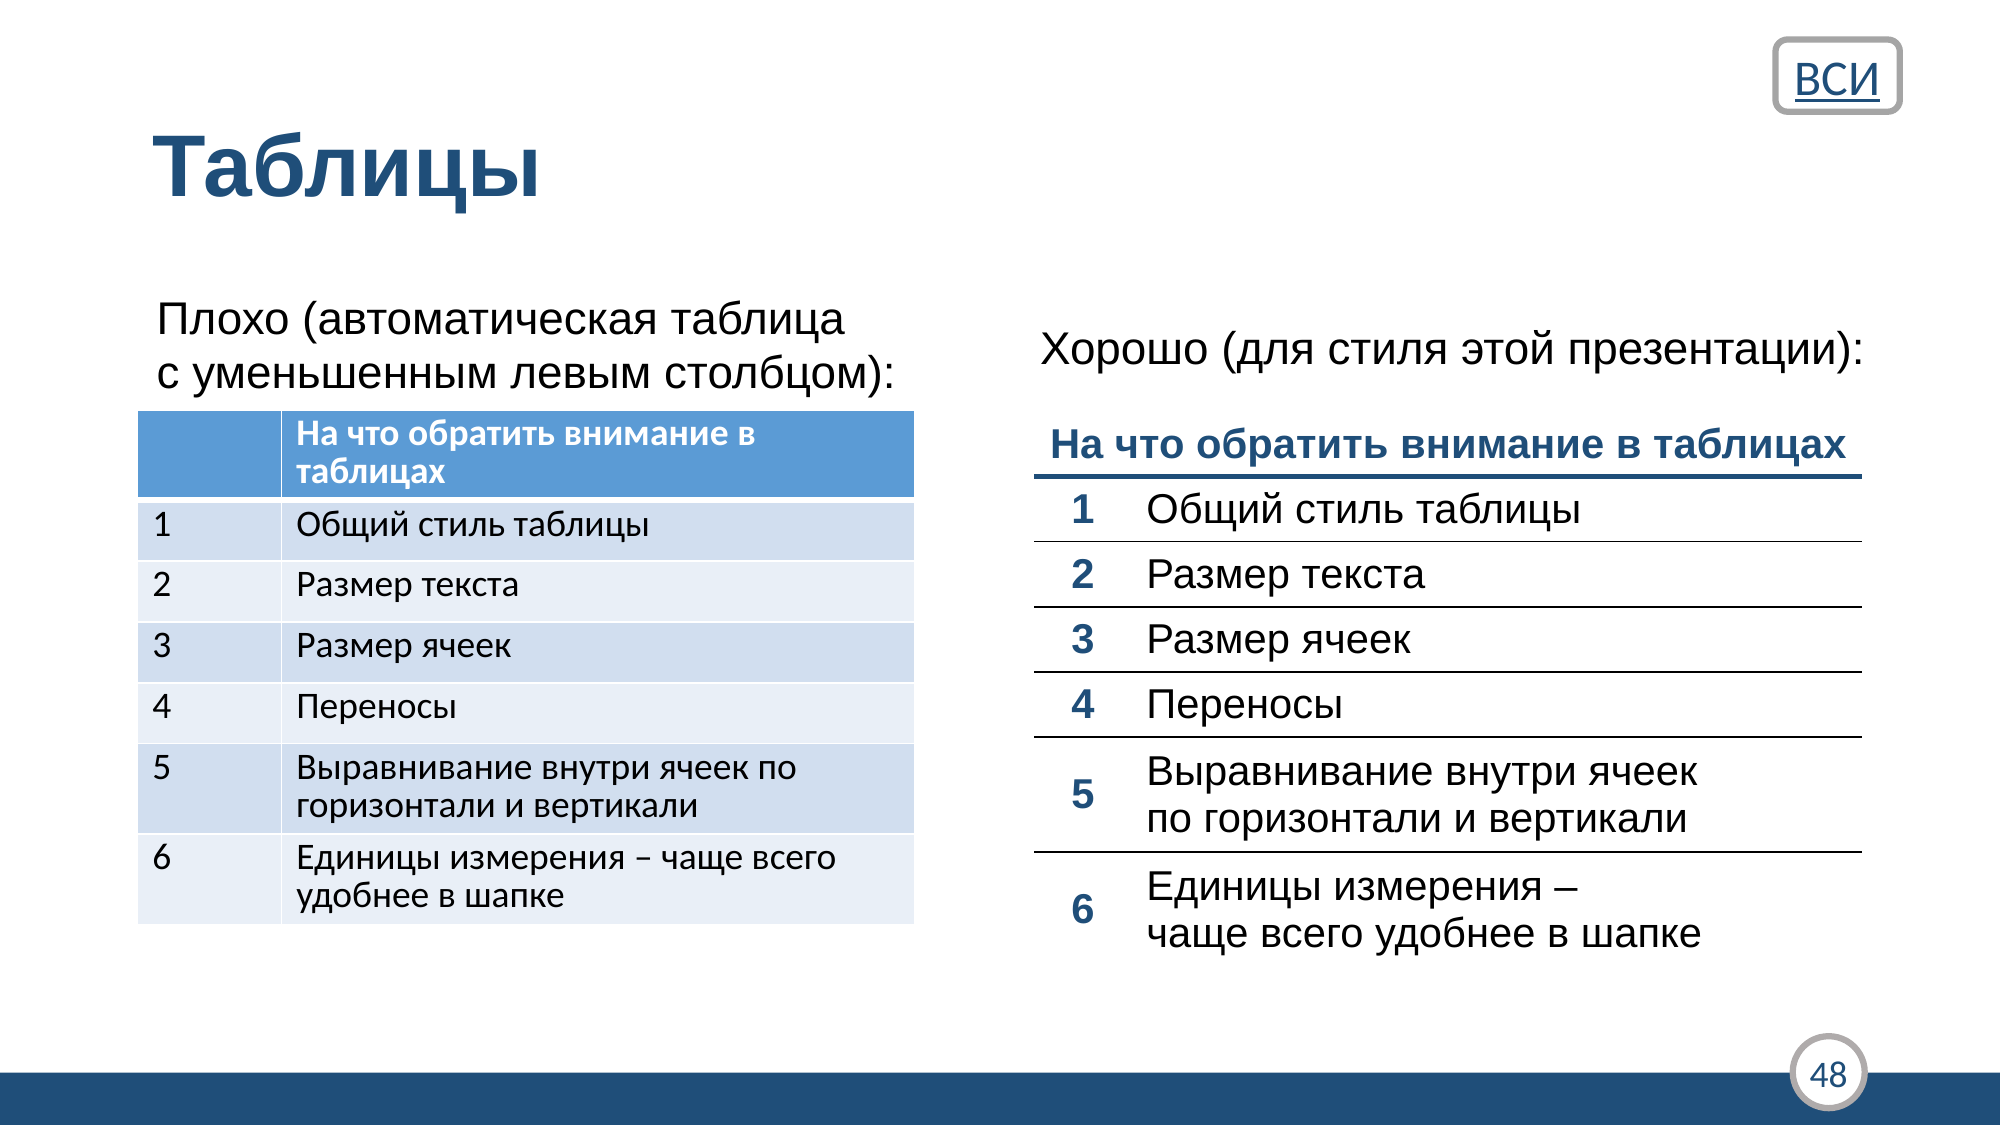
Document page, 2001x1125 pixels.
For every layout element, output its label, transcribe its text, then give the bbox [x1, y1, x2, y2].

table_cell 1 [1034, 479, 1131, 541]
table_cell Выравнивание внутри ячеек по горизонтали и вертикали [1131, 738, 1862, 851]
table_cell Размер текста [282, 562, 914, 621]
title Таблицы [137, 59, 1863, 278]
table_cell Переносы [282, 684, 914, 743]
table_cell 1 [138, 503, 281, 560]
text_box Плохо (автоматическая таблица с уменьшенным левым столбцом): [141, 280, 912, 406]
table_header [138, 411, 281, 497]
table_cell 4 [138, 684, 281, 743]
table_cell 6 [1034, 853, 1131, 967]
table_cell Выравнивание внутри ячеек по горизонтали и вертикали [282, 744, 914, 833]
text_box Хорошо (для стиля этой презентации): [1025, 311, 1881, 381]
table_cell 5 [1034, 738, 1131, 851]
table_cell 2 [138, 562, 281, 621]
table_cell Переносы [1131, 673, 1862, 736]
table_cell Размер текста [1131, 542, 1862, 606]
table_header На что обратить внимание в таблицах [282, 411, 914, 497]
table_cell Размер ячеек [1131, 608, 1862, 671]
text_box [1808, 1103, 1850, 1110]
table_cell Единицы измерения – чаще всего удобнее в шапке [282, 835, 914, 924]
text_box [0, 1072, 2000, 1125]
text_box ВСИ [1774, 38, 1901, 113]
table_cell 6 [138, 835, 281, 924]
table_cell 4 [1034, 673, 1131, 736]
slide_number 48 [1412, 1042, 1863, 1103]
table_cell 3 [1034, 608, 1131, 671]
table_header На что обратить внимание в таблицах [1034, 411, 1862, 474]
text_box [1807, 1035, 1851, 1042]
table_cell 2 [1034, 542, 1131, 606]
table_cell Единицы измерения – чаще всего удобнее в шапке [1131, 853, 1862, 967]
table_cell Общий стиль таблицы [282, 503, 914, 560]
table_cell 5 [138, 744, 281, 833]
table_cell Размер ячеек [282, 623, 914, 682]
table_cell Общий стиль таблицы [1131, 479, 1862, 541]
table_cell 3 [138, 623, 281, 682]
